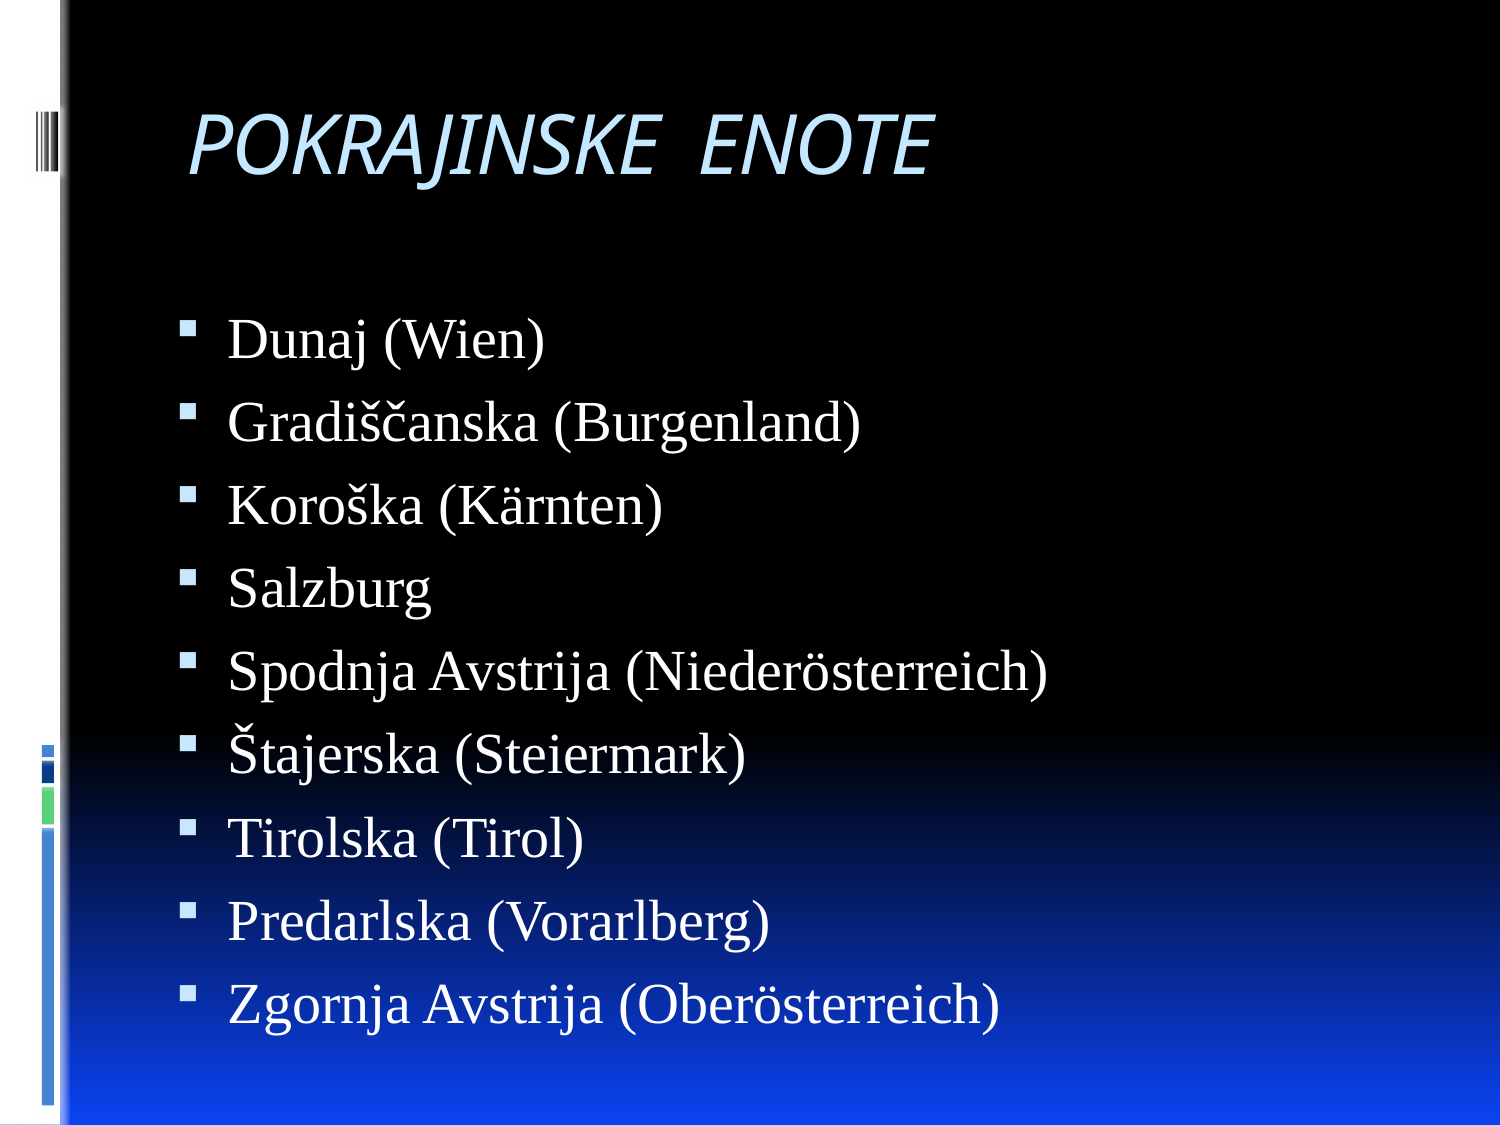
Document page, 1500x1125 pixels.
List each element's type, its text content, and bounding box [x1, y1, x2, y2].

list Dunaj (Wien) Gradiščanska (Burgenland) Koroška (Kärnten) Salzburg Spodnja Avstrija (Niederösterreich) Štajerska (Steiermark) Tirolska (Tirol) Predarlska (Vorarlberg) Zgornja Avstrija (Oberösterreich) [150, 292, 1425, 1043]
title POKRAJINSKE ENOTE [150, 84, 1425, 235]
